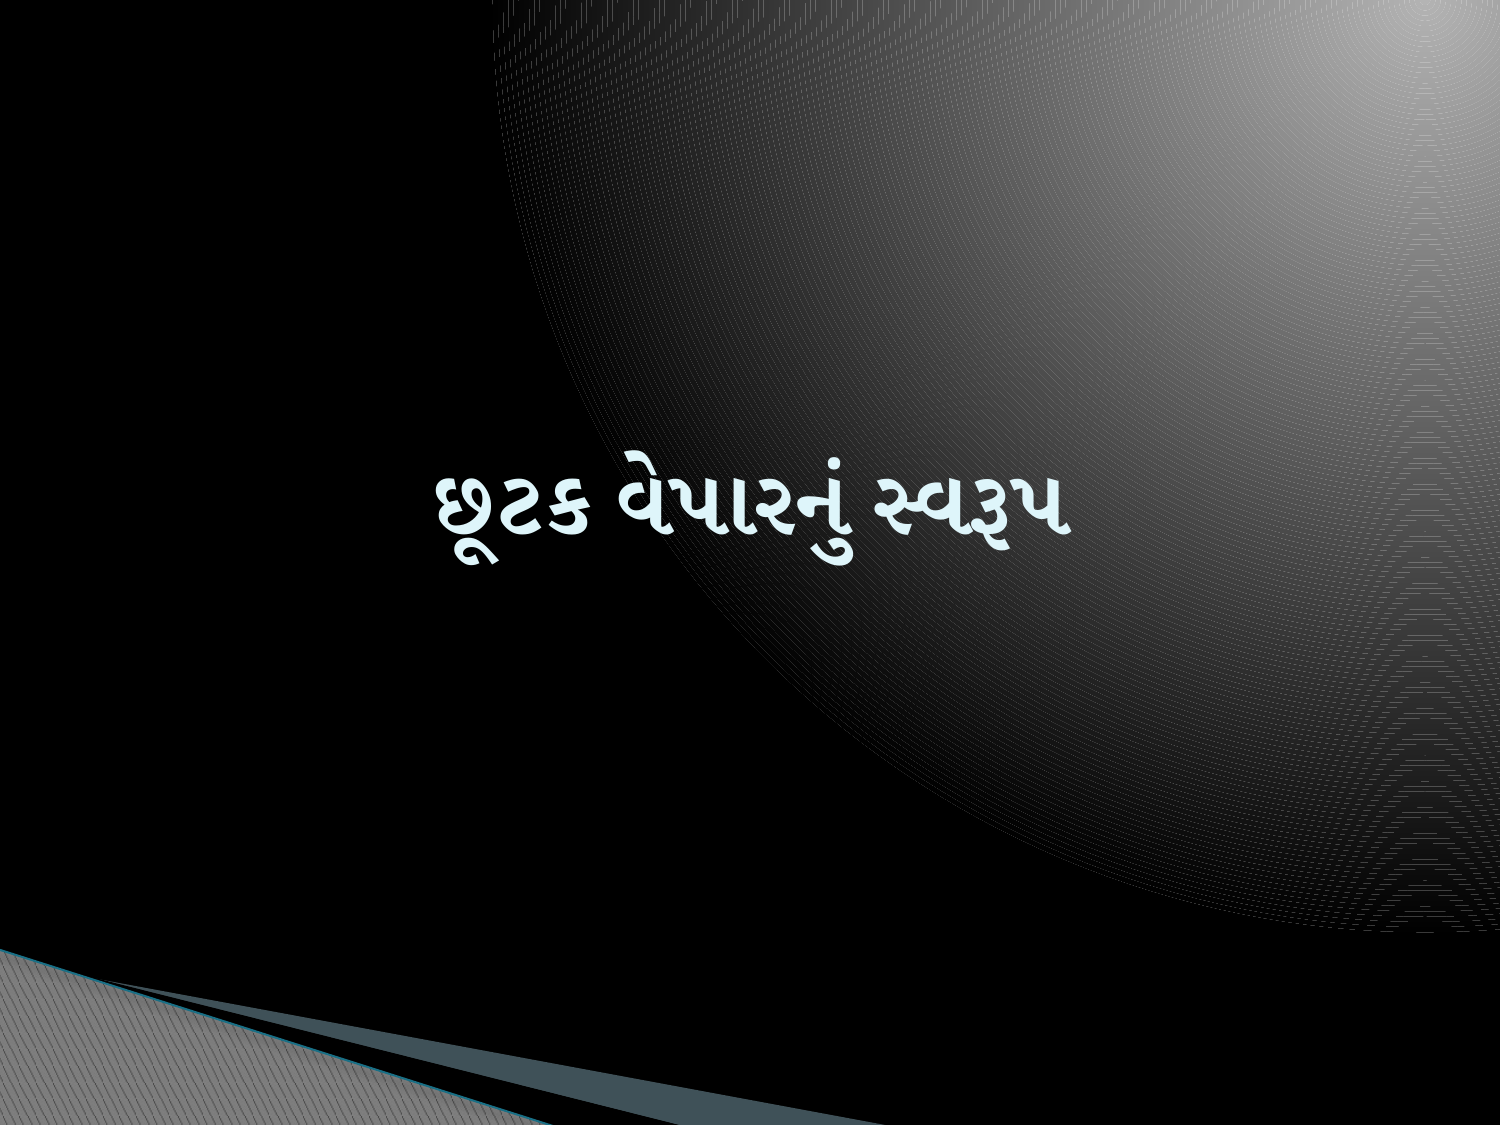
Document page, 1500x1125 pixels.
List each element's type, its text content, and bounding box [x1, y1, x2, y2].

title છૂટક વેપારનું સ્વરૂપ [75, 45, 1425, 950]
picture [0, 952, 543, 1125]
